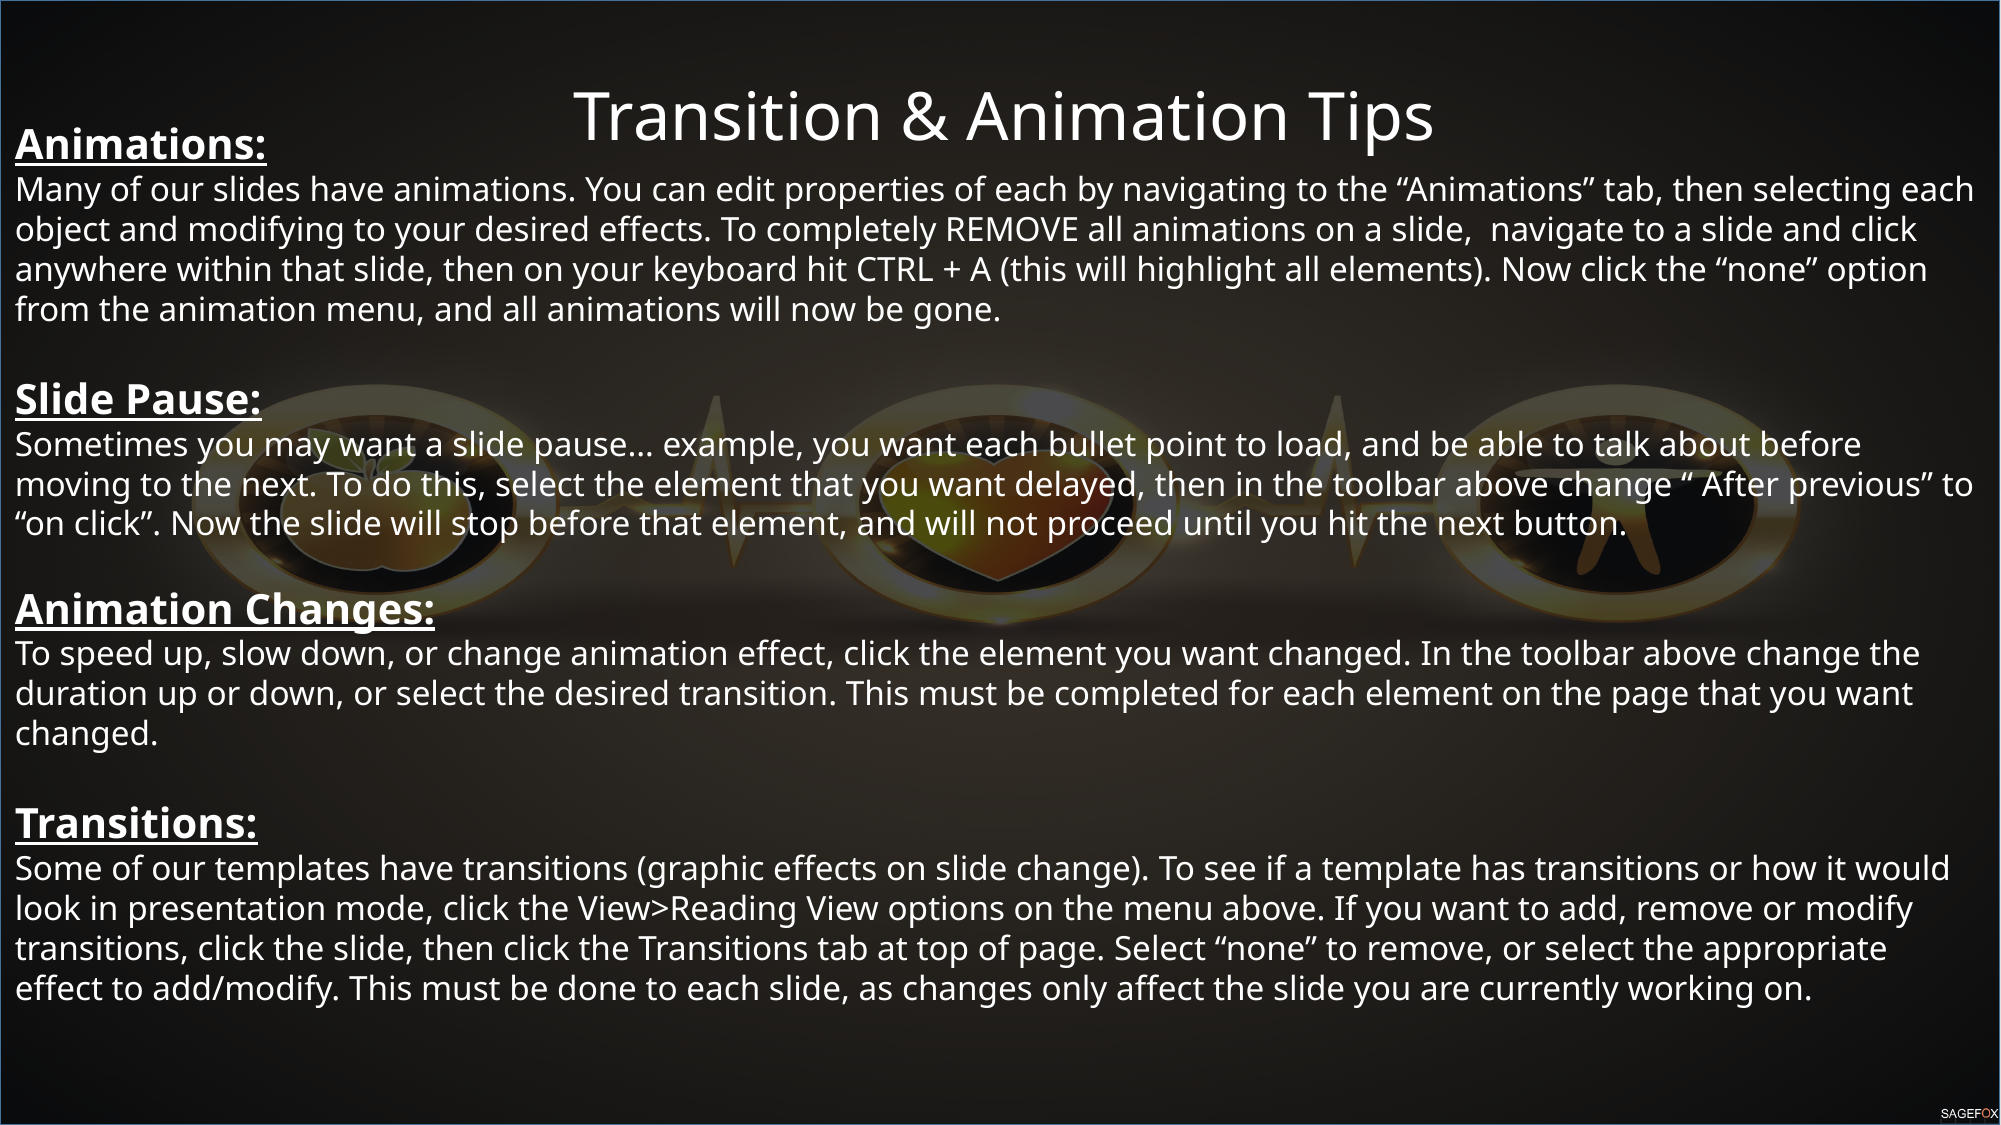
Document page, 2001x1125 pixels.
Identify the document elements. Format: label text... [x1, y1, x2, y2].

title Transition & Animation Tips [477, 59, 1532, 177]
text_box Animations: Many of our slides have animations. You can edit properties of each by navigating to the “Animations” tab, then selecting each object and modifying to your desired effects. To completely REMOVE all animations on a slide, navigate to a slide and click anywhere within that slide, then on your keyboard hit CTRL + A (this will highlight all elements). Now click the “none” option from the animation menu, and all animations will now be gone. Slide Pause: Sometimes you may want a slide pause… example, you want each bullet point to load, and be able to talk about before moving to the next. To do this, select the element that you want delayed, then in the toolbar above change “ After previous” to “on click”. Now the slide will stop before that element, and will not proceed until you hit the next button. Animation Changes: To speed up, slow down, or change animation effect, click the element you want changed. In the toolbar above change the duration up or down, or select the desired transition. This must be completed for each element on the page that you want changed. Transitions: Some of our templates have transitions (graphic effects on slide change). To see if a template has transitions or how it would look in presentation mode, click the View>Reading View options on the menu above. If you want to add, remove or modify transitions, click the slide, then click the Transitions tab at top of page. Select “none” to remove, or select the appropriate effect to add/modify. This must be done to each slide, as changes only affect the slide you are currently working on. [0, 0, 2000, 1125]
